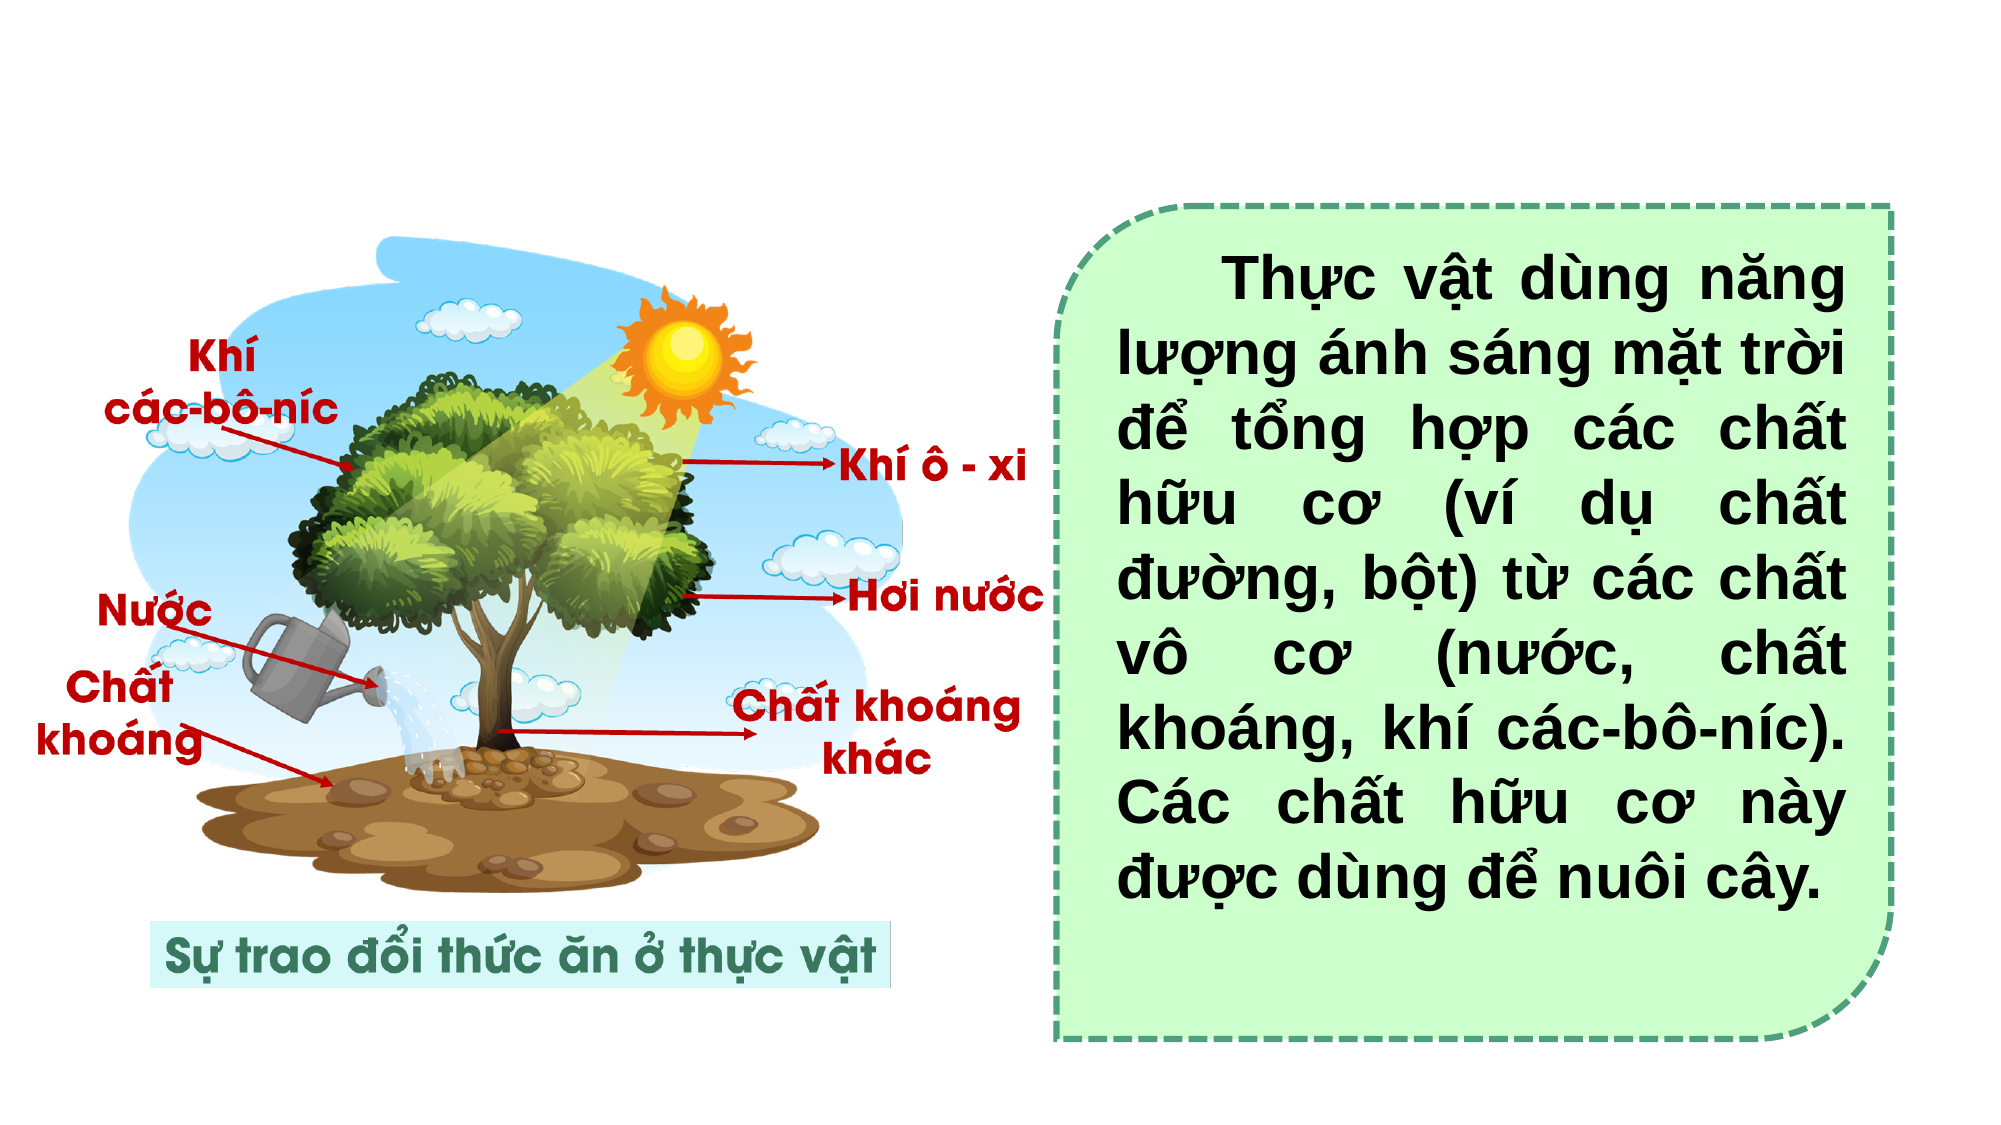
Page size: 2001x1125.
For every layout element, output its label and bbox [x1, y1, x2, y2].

text_box [5, 236, 1074, 1011]
text_box [1056, 205, 1892, 1040]
